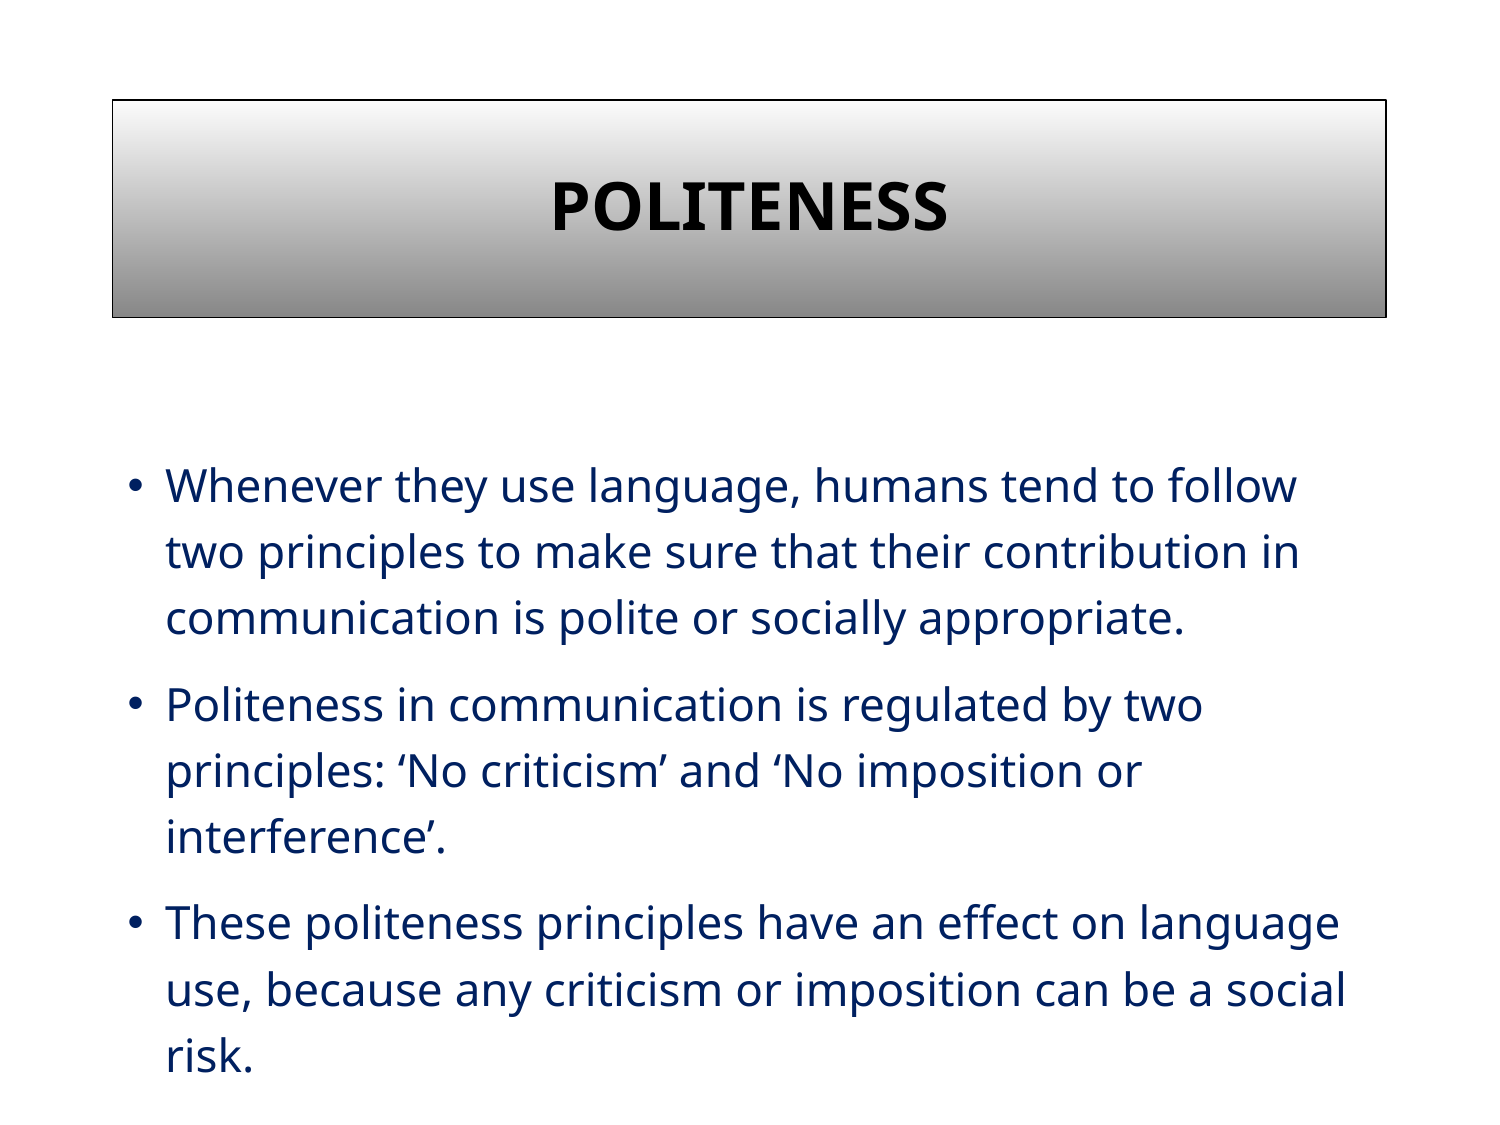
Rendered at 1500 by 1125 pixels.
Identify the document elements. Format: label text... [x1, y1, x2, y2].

title Politeness [112, 99, 1387, 318]
list Whenever they use language, humans tend to follow two principles to make sure that their contribution in communication is polite or socially appropriate. Politeness in communication is regulated by two principles: ‘No criticism’ and ‘No imposition or interference’. These politeness principles have an effect on language use, because any criticism or imposition can be a social risk. [112, 362, 1400, 1088]
